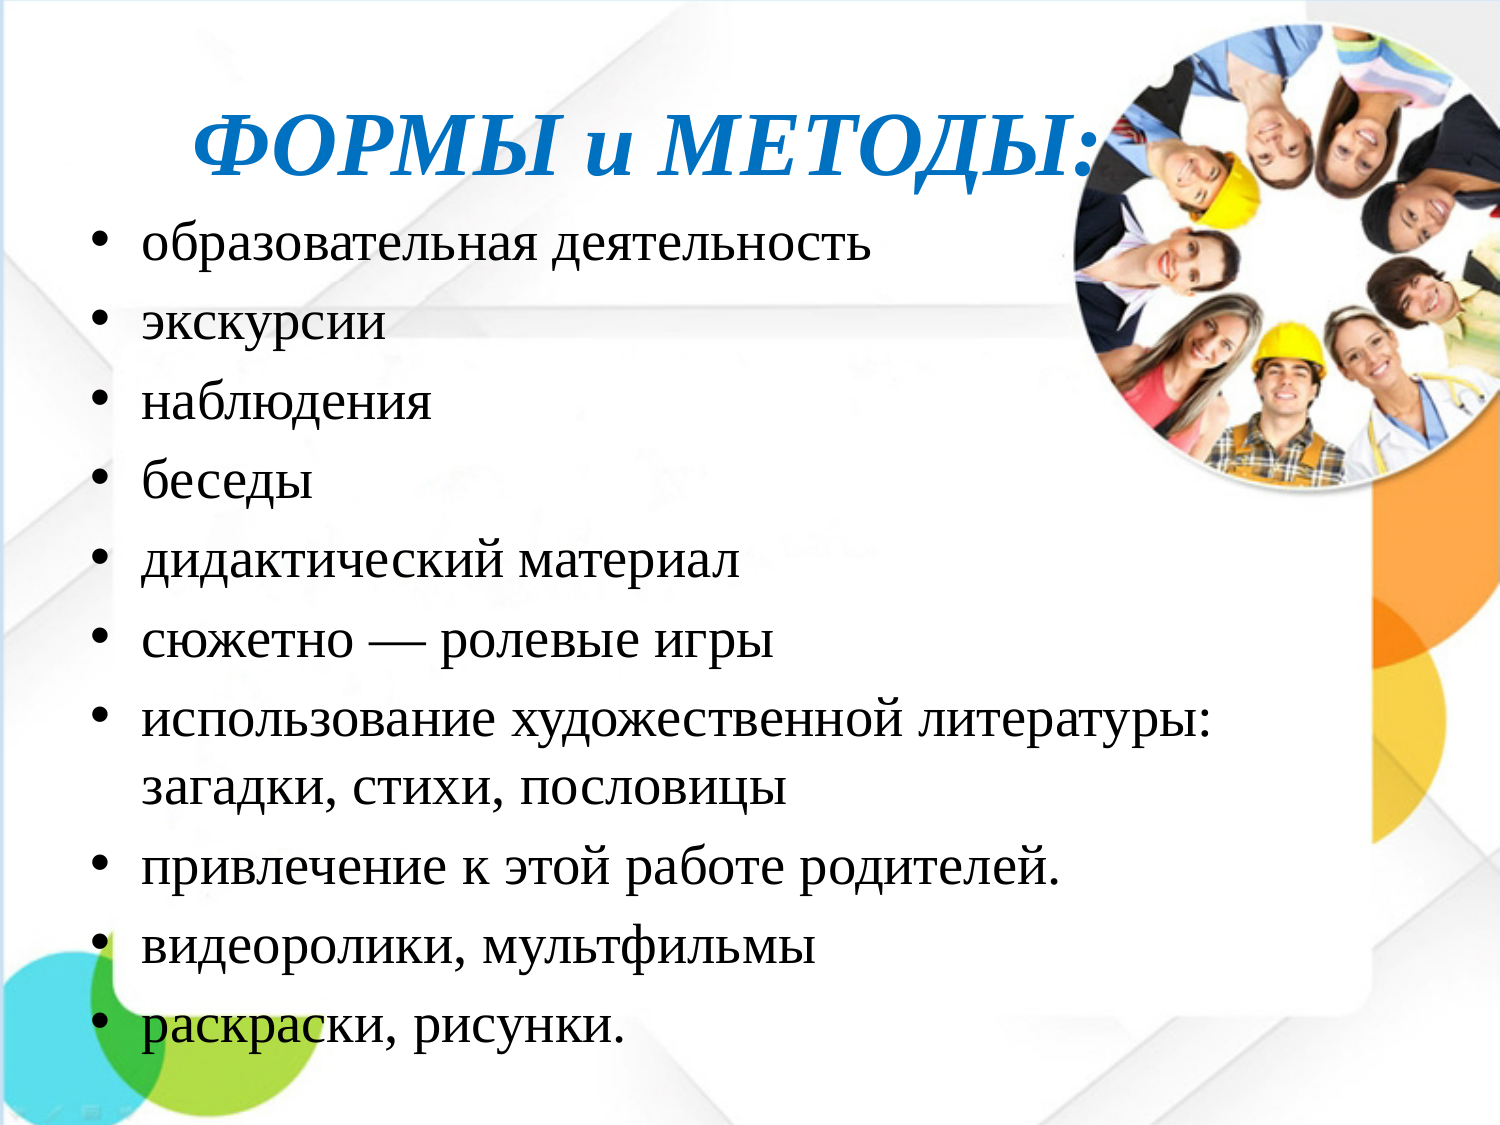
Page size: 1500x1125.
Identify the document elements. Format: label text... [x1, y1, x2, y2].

picture [0, 0, 1500, 1125]
list образовательная деятельность экскурсии наблюдения беседы дидактический материал сюжетно — ролевые игры использование художественной литературы: загадки, стихи, пословицы привлечение к этой работе родителей. видеоролики, мультфильмы раскраски, рисунки. [75, 196, 1425, 1071]
title ФОРМЫ и МЕТОДЫ: [75, 45, 1223, 196]
